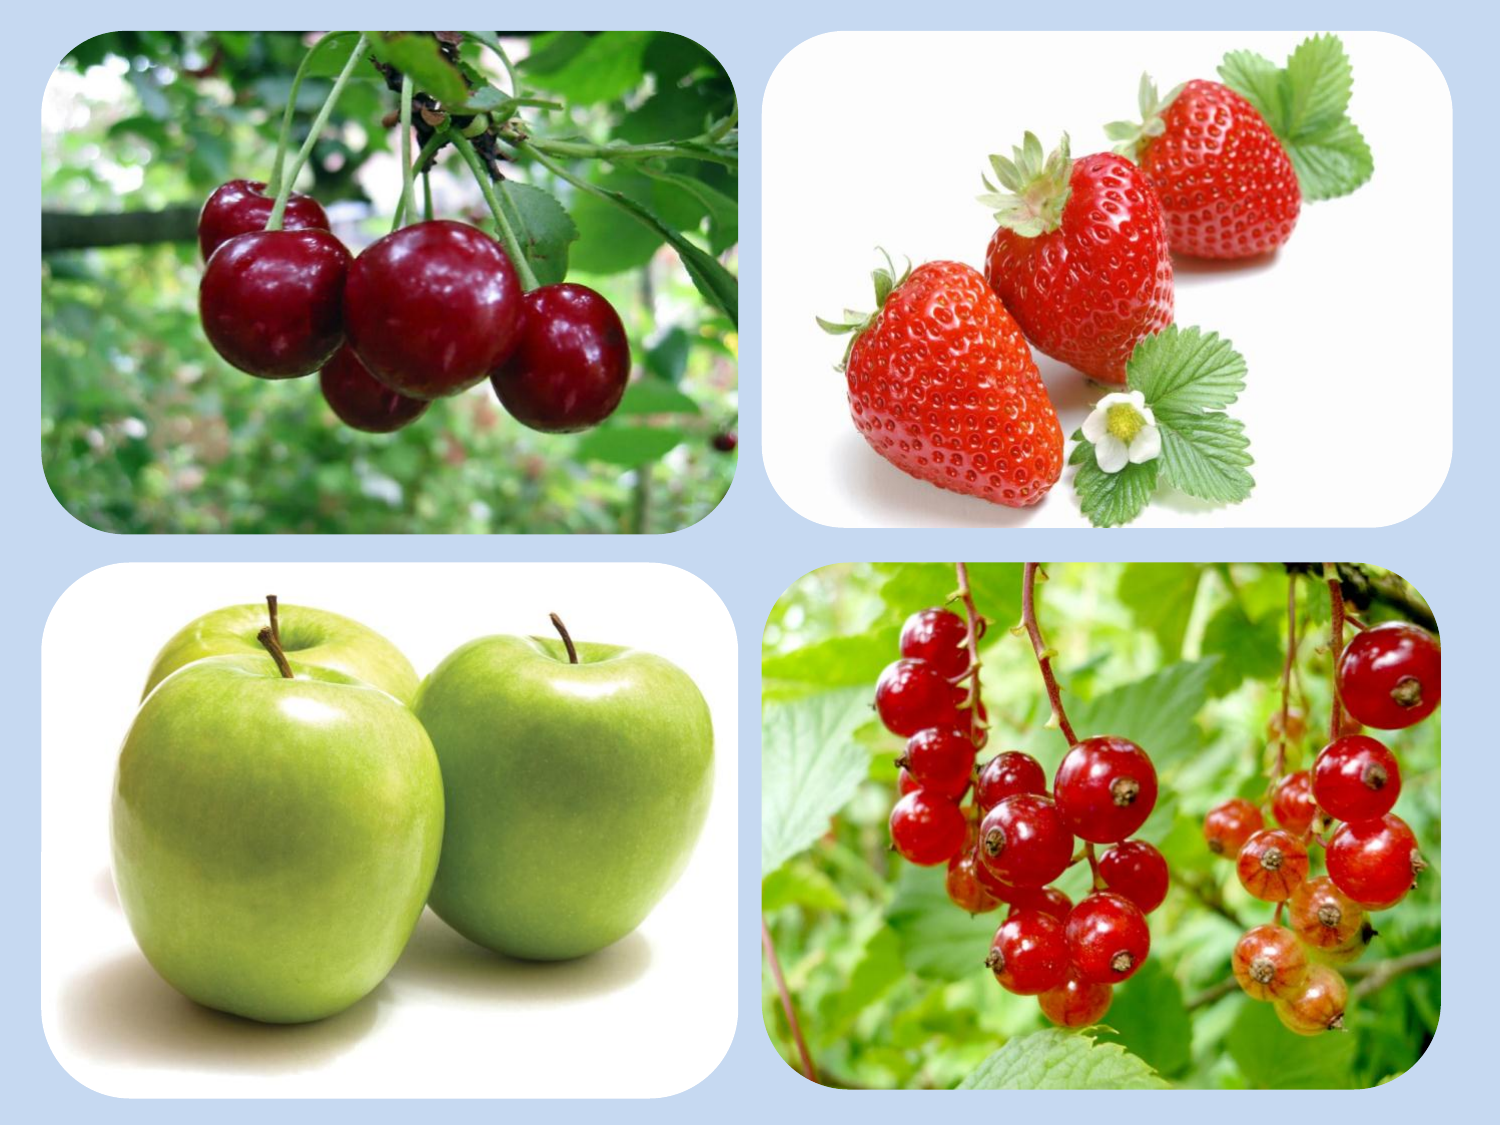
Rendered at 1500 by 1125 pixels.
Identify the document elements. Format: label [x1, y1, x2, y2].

picture [761, 30, 1453, 528]
picture [41, 562, 739, 1099]
picture [761, 562, 1442, 1090]
picture [41, 30, 739, 535]
